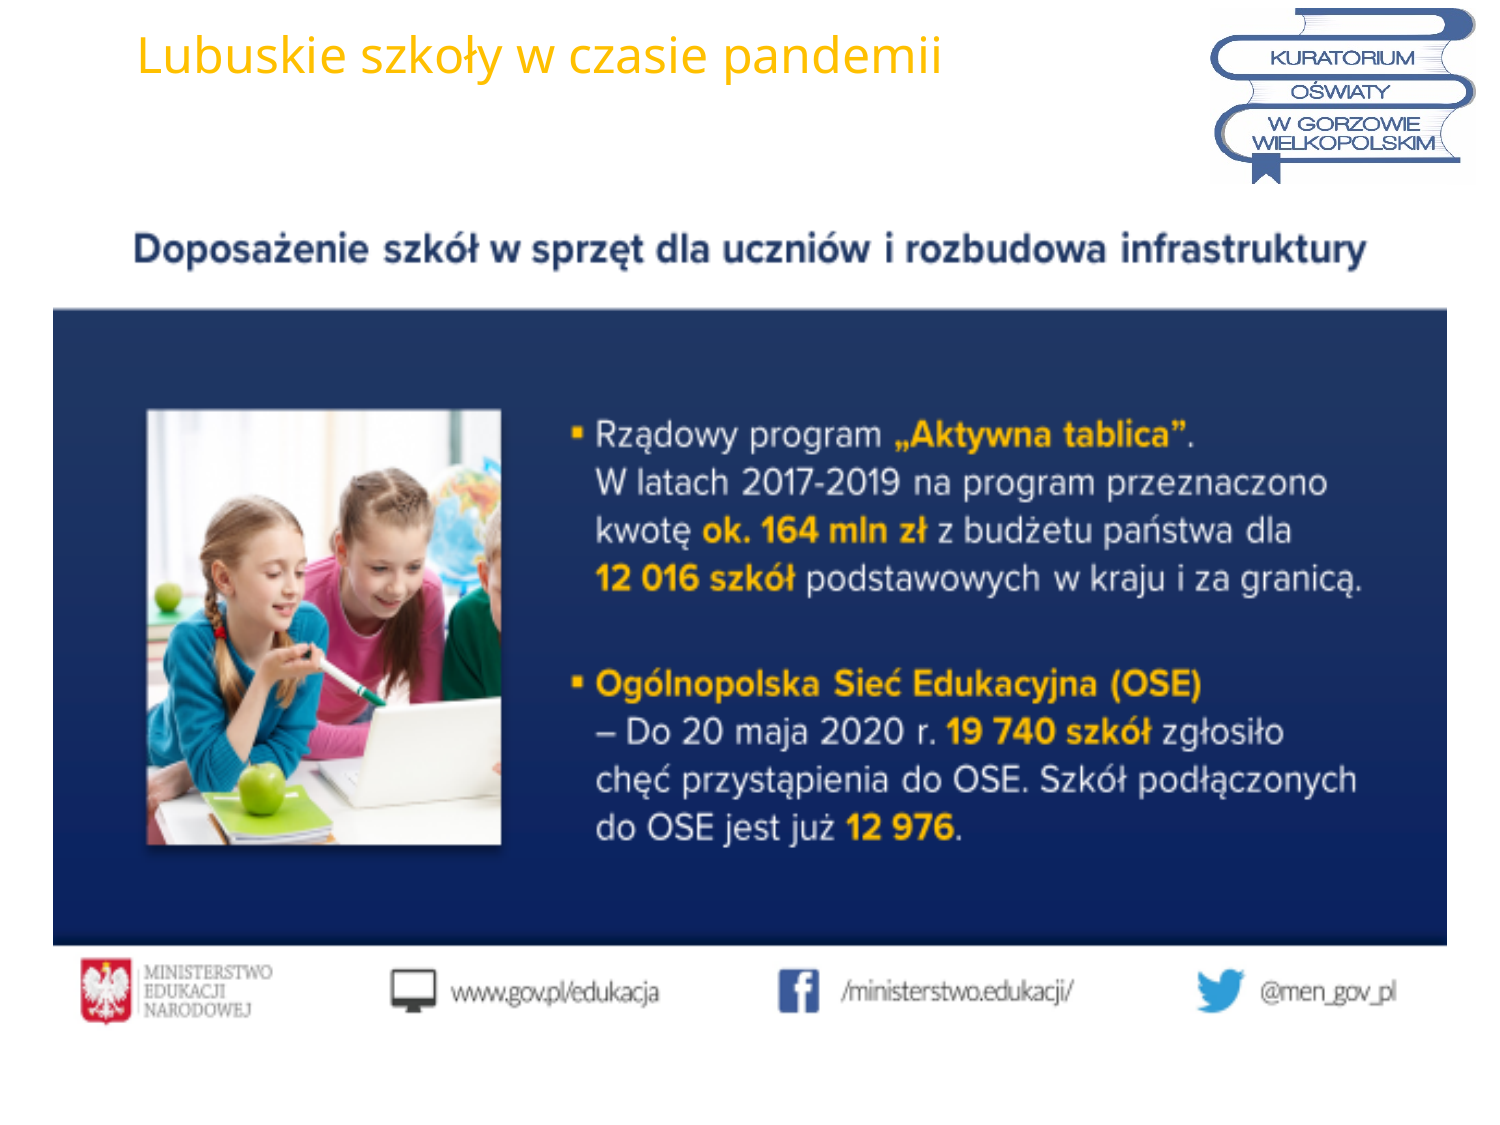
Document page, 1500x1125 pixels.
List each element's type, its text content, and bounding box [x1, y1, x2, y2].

title Lubuskie szkoły w czasie pandemii [0, 0, 1094, 108]
picture [52, 8, 1476, 1047]
